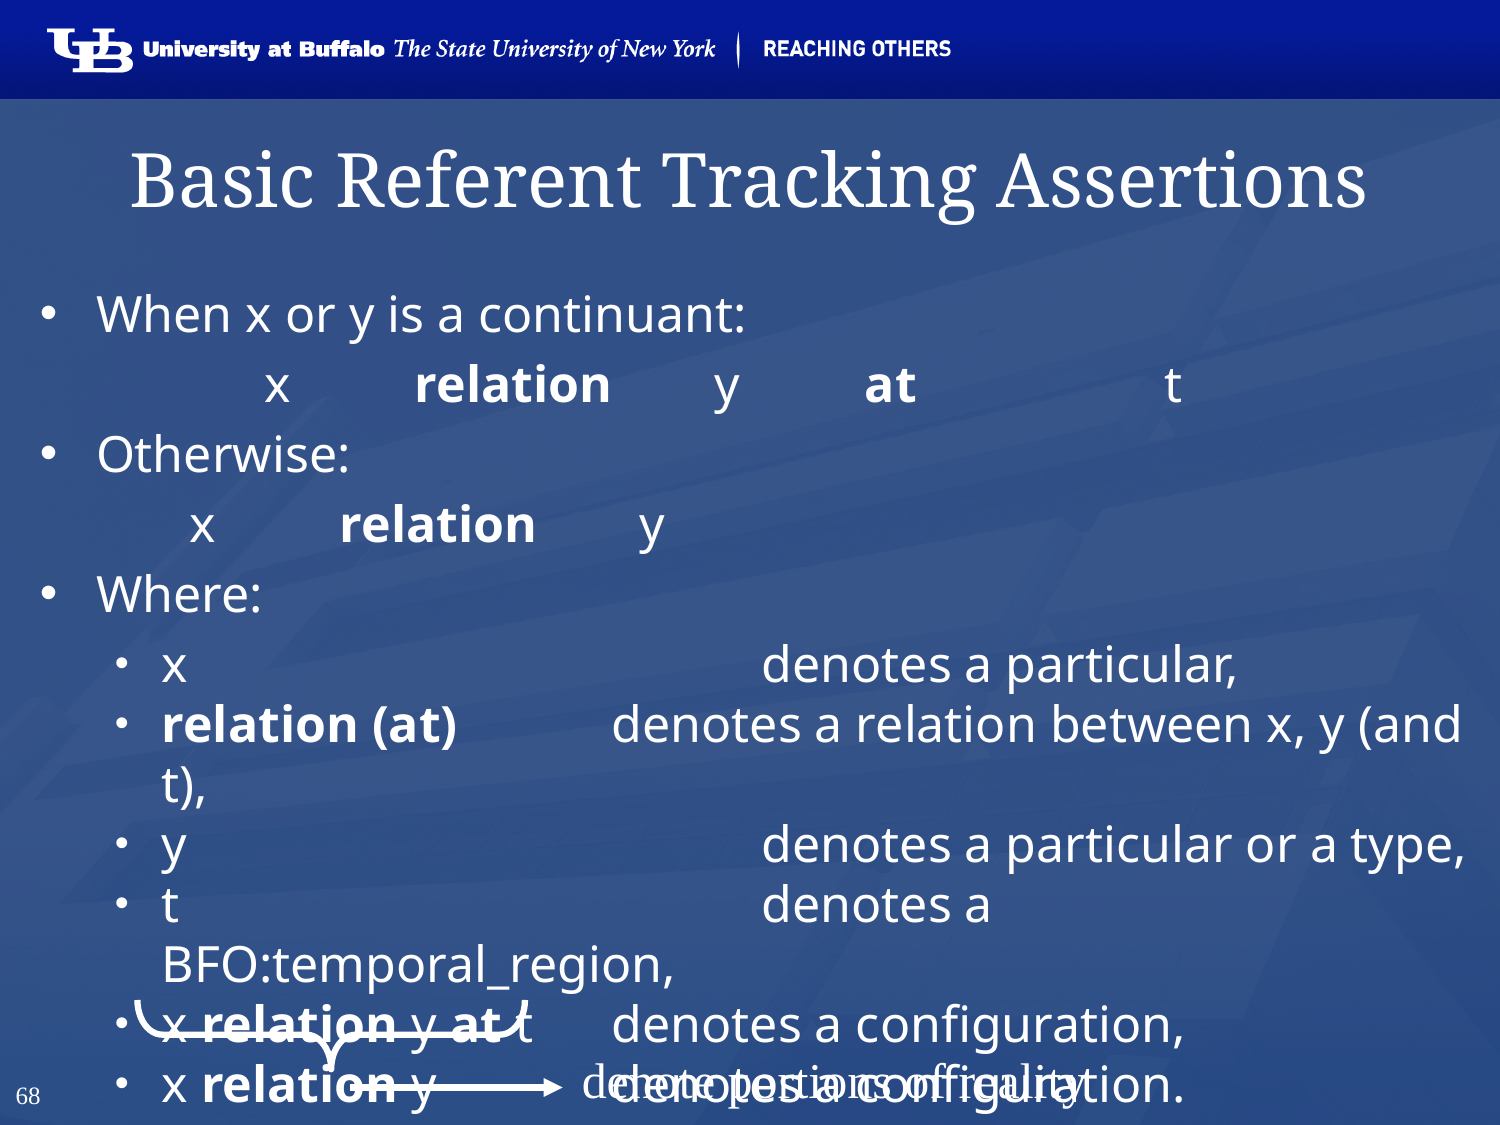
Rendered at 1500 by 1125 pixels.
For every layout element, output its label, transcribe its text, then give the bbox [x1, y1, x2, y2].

slide_number 68 [0, 1064, 75, 1125]
list When x or y is a continuant: x relation y at t Otherwise: x relation y Where: x denotes a particular, relation (at) denotes a relation between x, y (and t), y denotes a particular or a type, t denotes a BFO:temporal_region, x relation y at t denotes a configuration, x relation y denotes a configuration. [24, 275, 1488, 1088]
title Basic Referent Tracking Assertions [0, 125, 1500, 250]
text_box denote portions of reality [567, 1041, 1103, 1116]
picture [0, 0, 1500, 99]
text_box [137, 999, 525, 1070]
